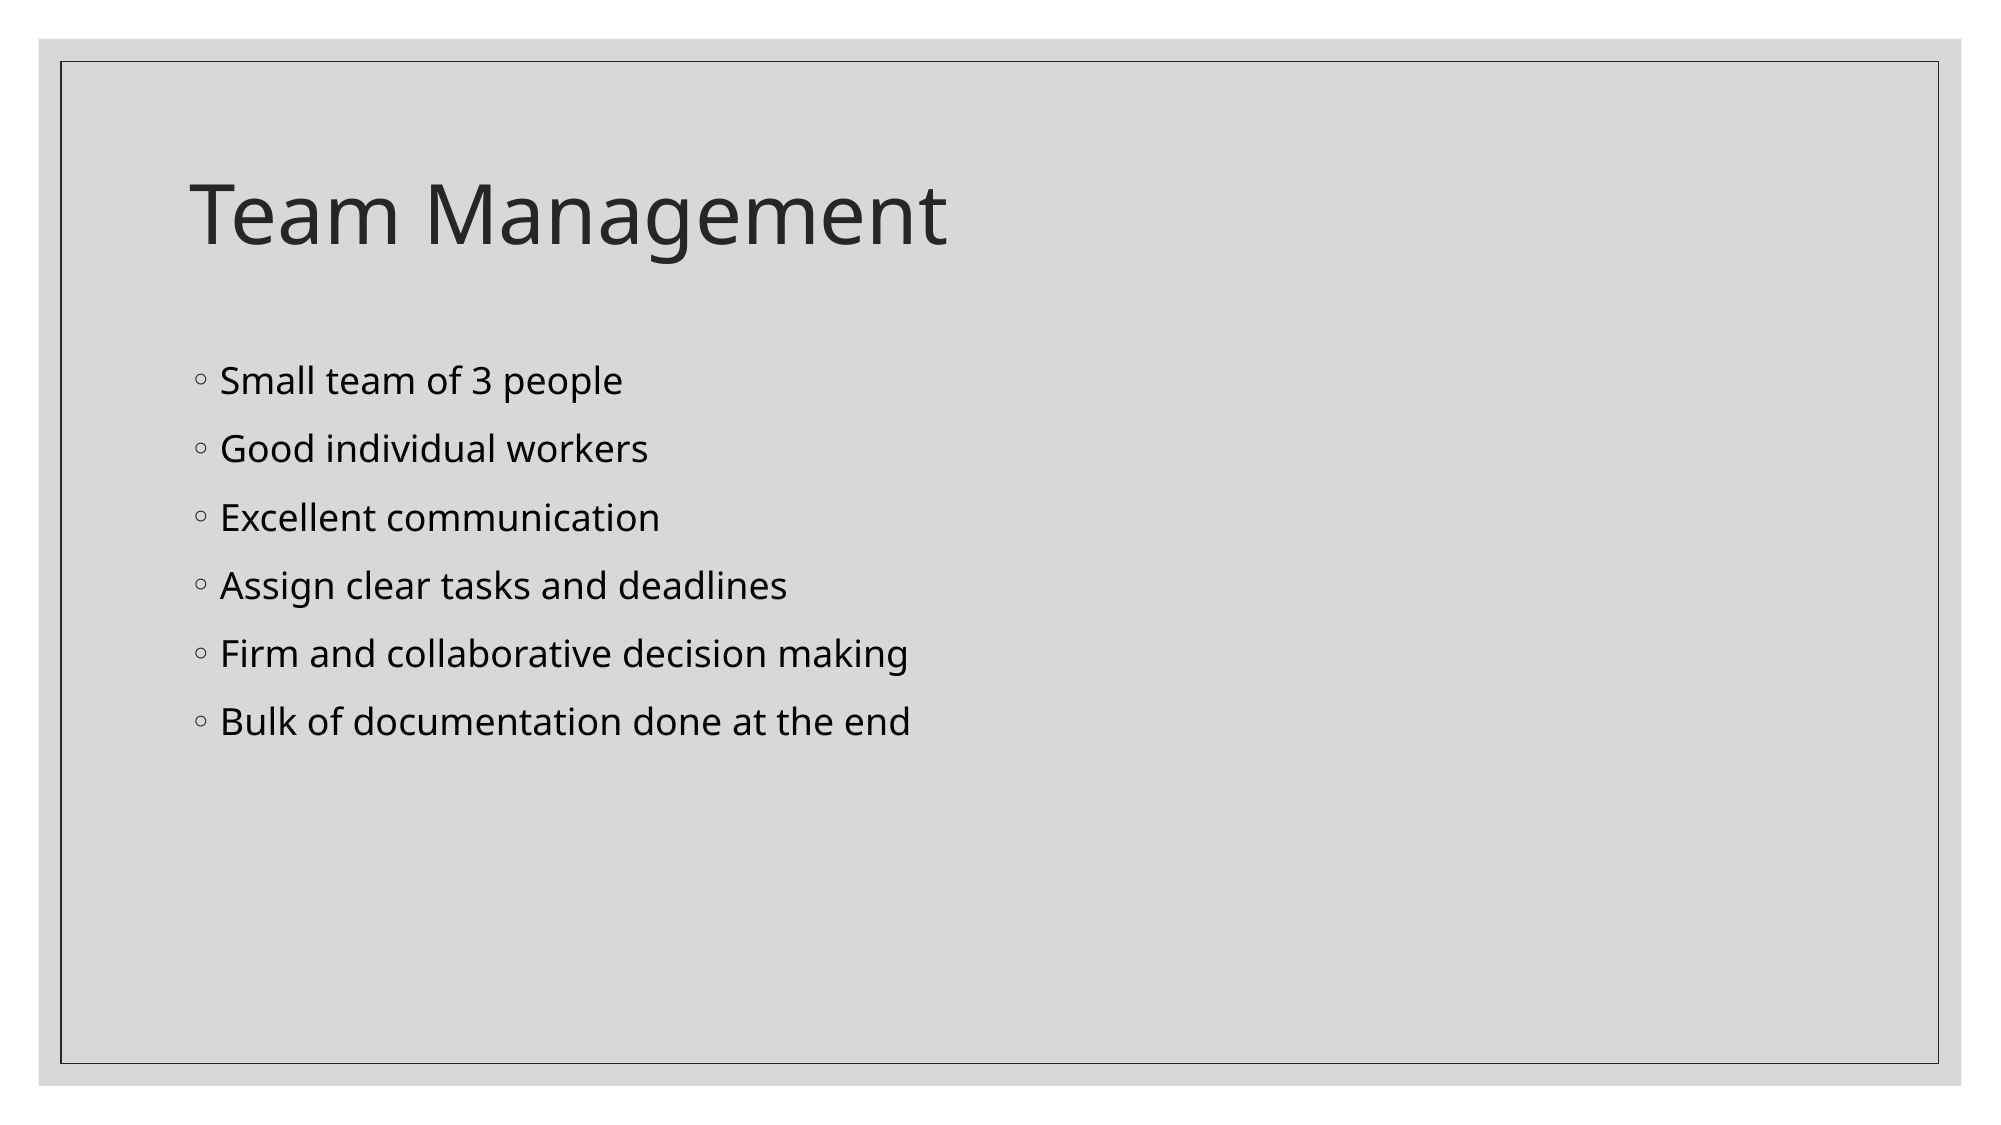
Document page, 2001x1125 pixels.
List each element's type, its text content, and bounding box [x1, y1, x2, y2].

title Team Management [174, 105, 1825, 331]
list Small team of 3 people Good individual workers Excellent communication Assign clear tasks and deadlines Firm and collaborative decision making Bulk of documentation done at the end [174, 345, 1825, 960]
